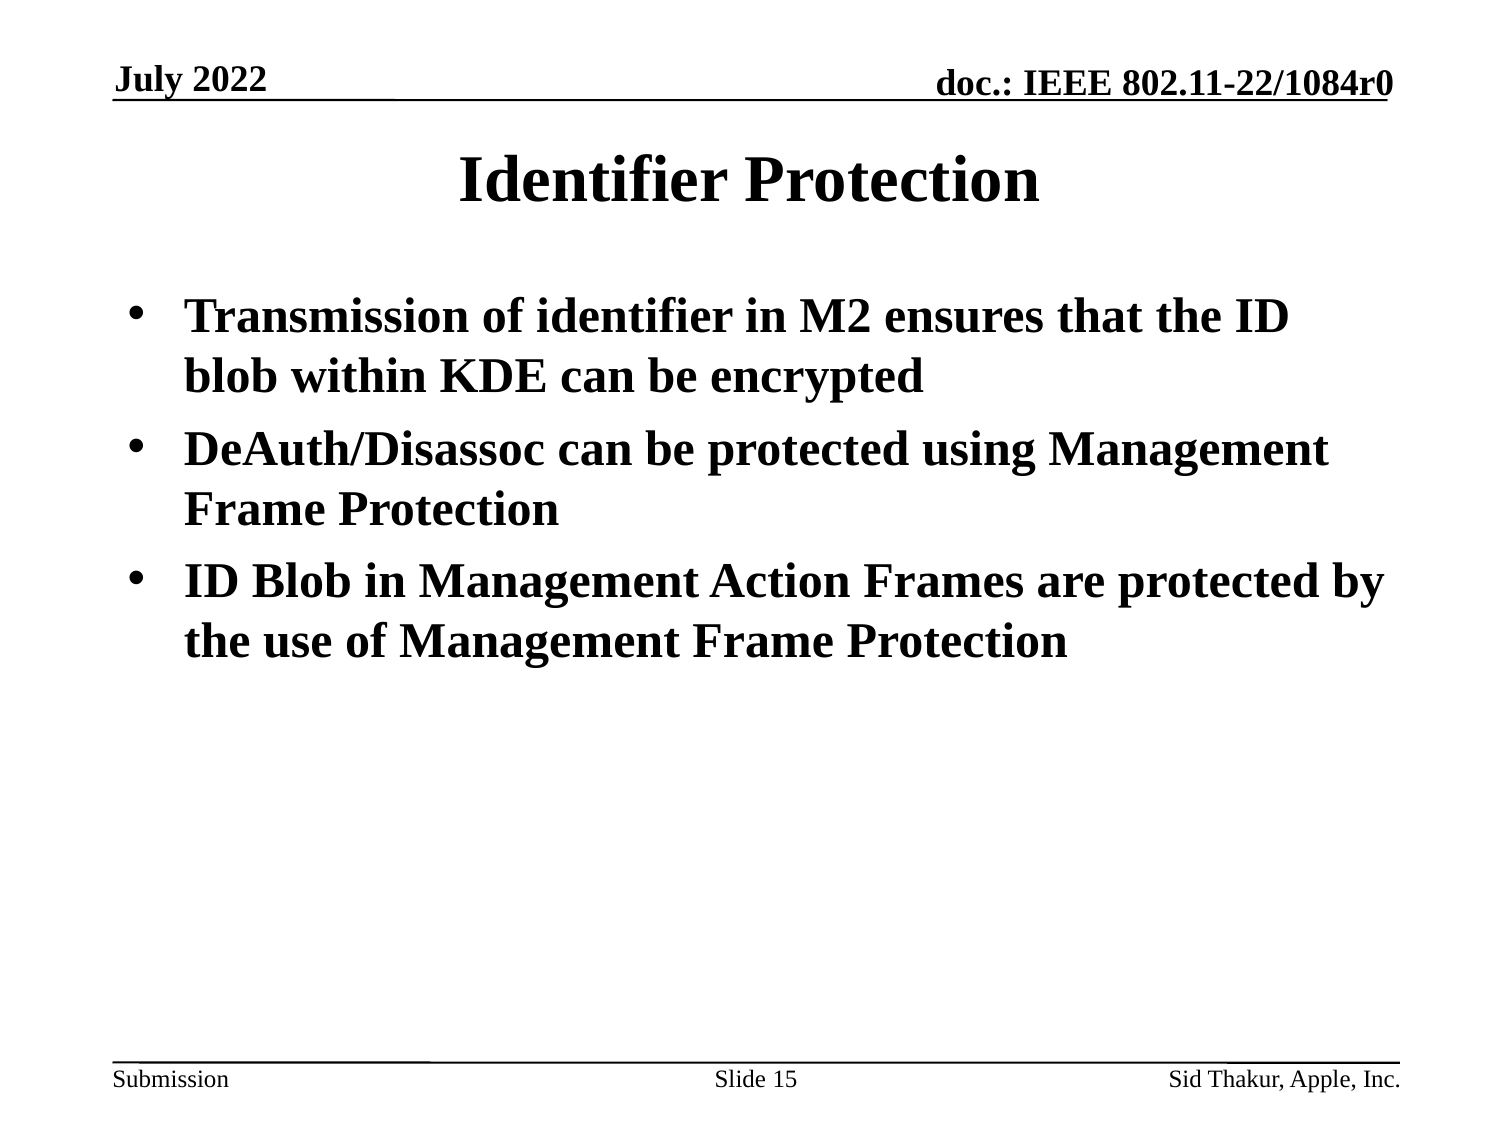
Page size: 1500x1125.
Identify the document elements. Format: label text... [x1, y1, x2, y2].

slide_number Slide 15 [712, 1061, 800, 1123]
list Transmission of identifier in M2 ensures that the ID blob within KDE can be encrypted DeAuth/Disassoc can be protected using Management Frame Protection ID Blob in Management Action Frames are protected by the use of Management Frame Protection [112, 274, 1402, 1000]
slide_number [114, 54, 423, 100]
footer Sid Thakur, Apple, Inc. [837, 1061, 1402, 1088]
title Identifier Protection [112, 112, 1388, 238]
